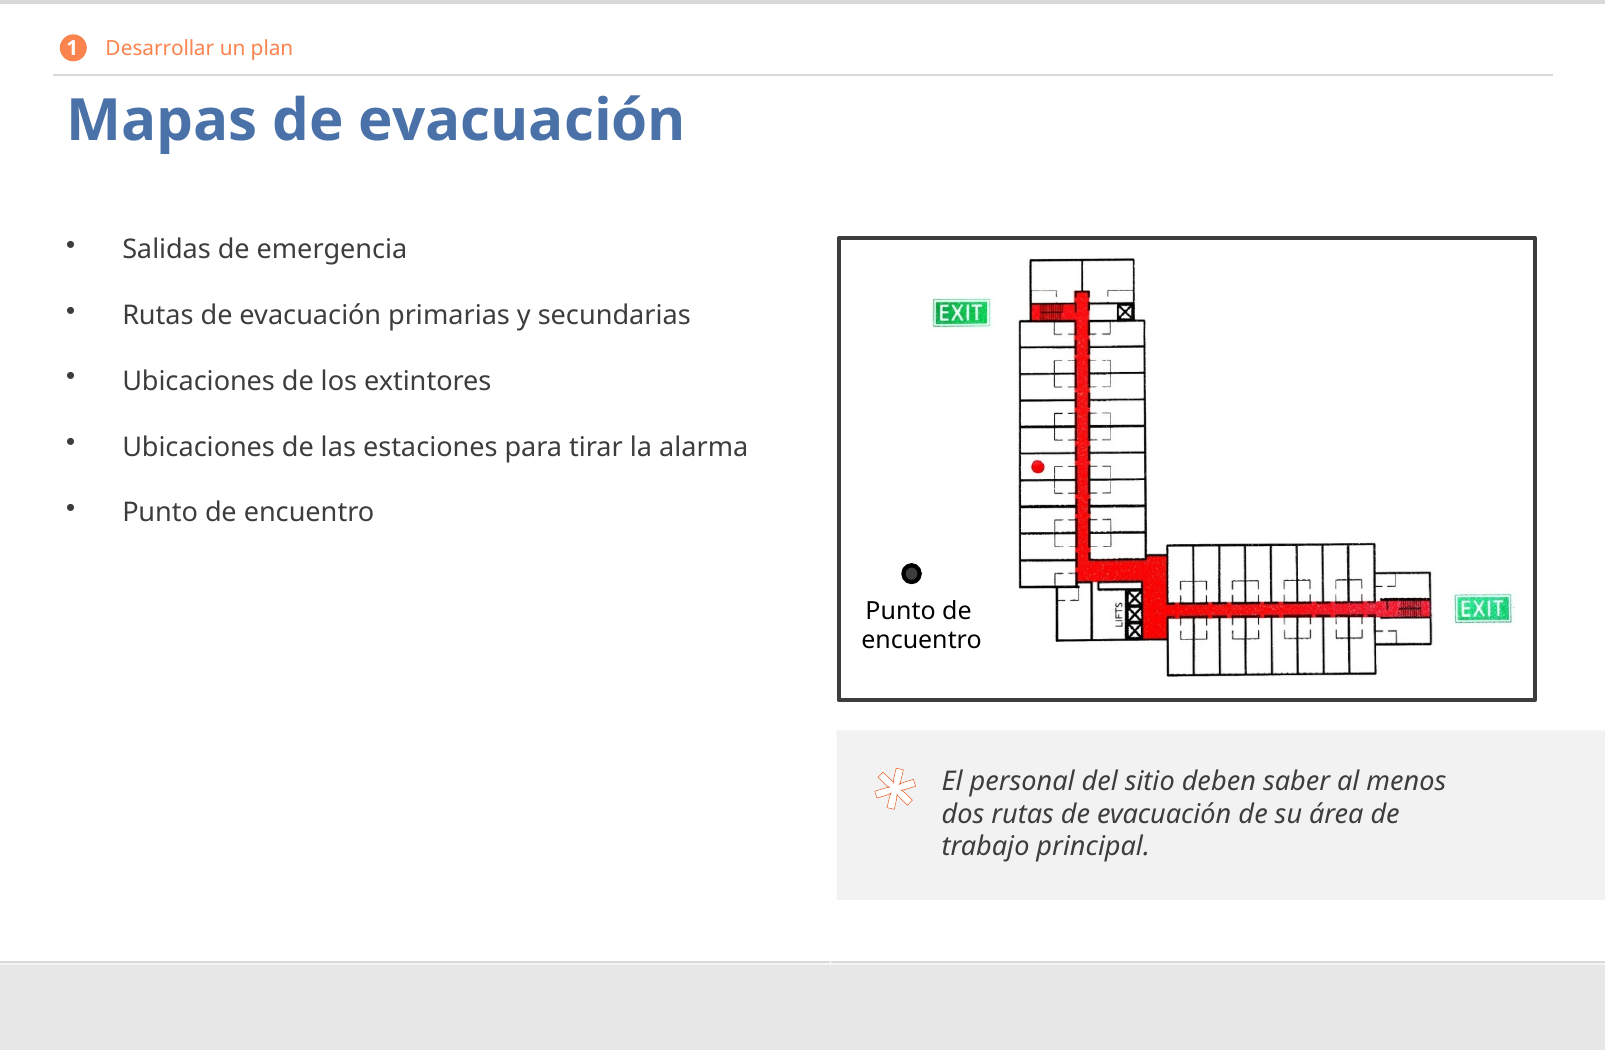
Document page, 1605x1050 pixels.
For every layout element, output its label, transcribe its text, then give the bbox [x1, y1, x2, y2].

text_box El personal del sitio deben saber al menos dos rutas de evacuación de su área de trabajo principal. [926, 756, 1503, 869]
text_box [834, 728, 1605, 902]
picture [0, 960, 1605, 1050]
text_box * [828, 717, 952, 900]
list Salidas de emergencia Rutas de evacuación primarias y secundarias Ubicaciones de los extintores Ubicaciones de las estaciones para tirar la alarma Punto de encuentro [52, 224, 806, 918]
text_box 1 Desarrollar un plan [51, 27, 605, 67]
title Mapas de evacuación [52, 74, 1166, 217]
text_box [823, 238, 1536, 701]
